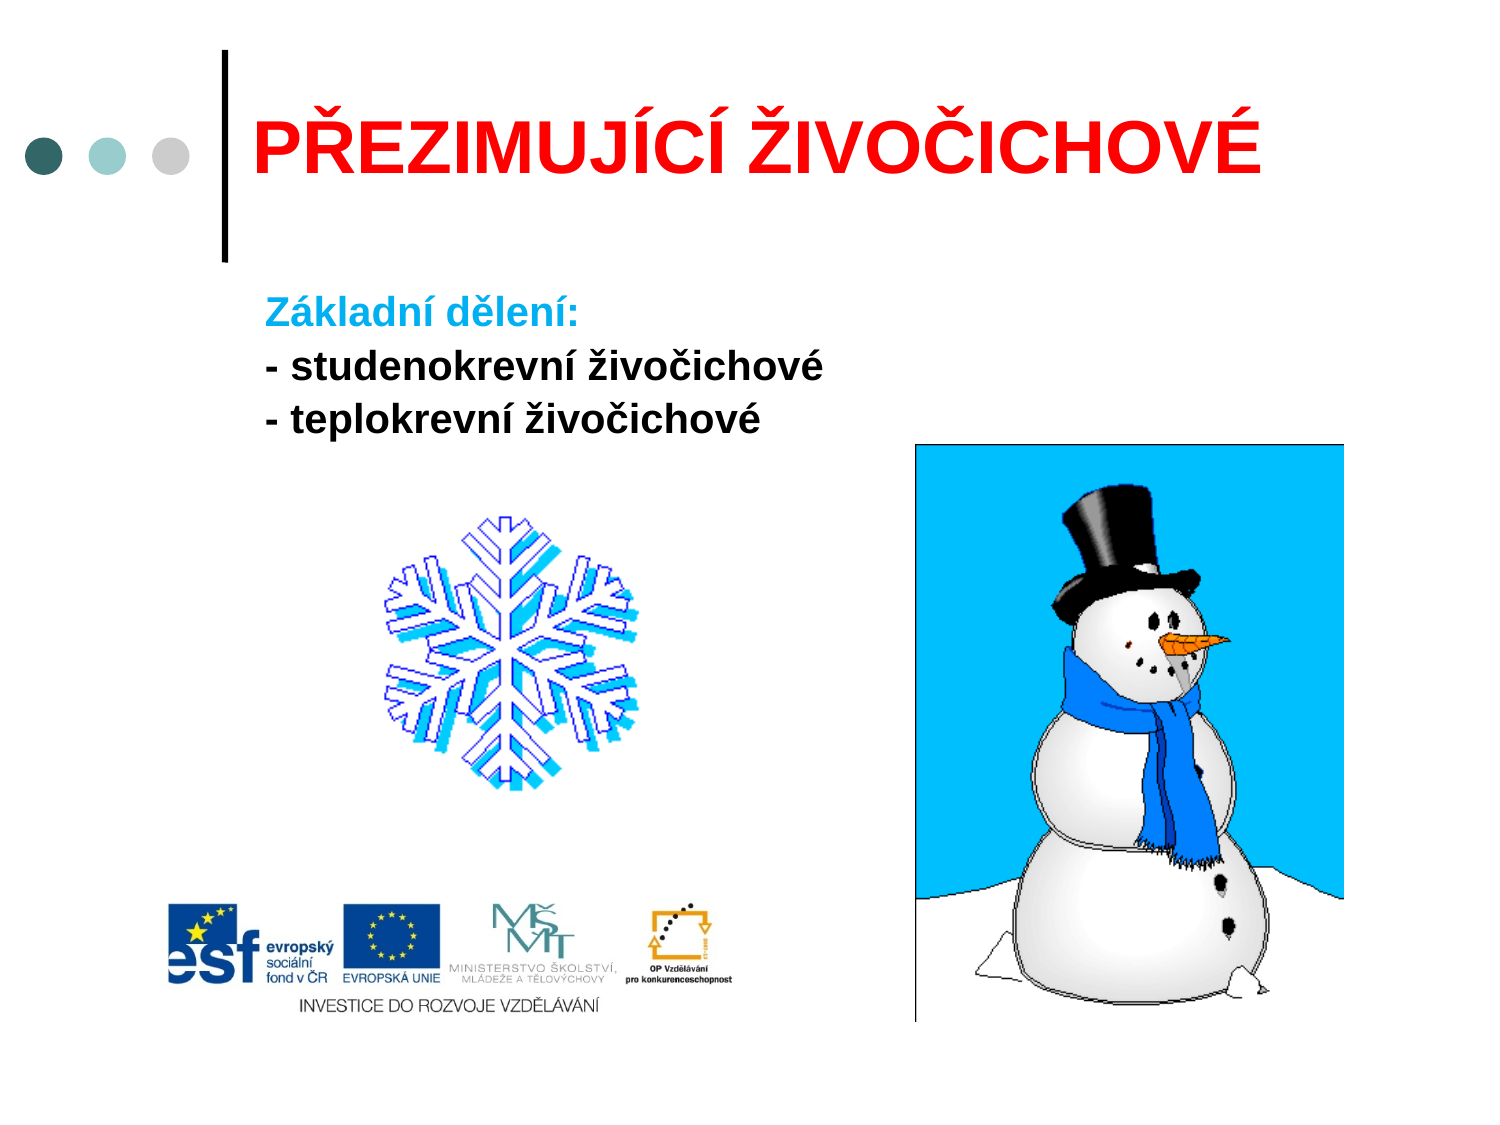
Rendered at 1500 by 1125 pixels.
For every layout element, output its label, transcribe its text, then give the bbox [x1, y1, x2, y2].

title PŘEZIMUJÍCÍ ŽIVOČICHOVÉ [237, 74, 1388, 213]
picture [149, 891, 751, 1024]
list Základní dělení: - studenokrevní živočichové - teplokrevní živočichové [249, 224, 1363, 838]
picture [915, 484, 1345, 1022]
picture [383, 514, 641, 794]
